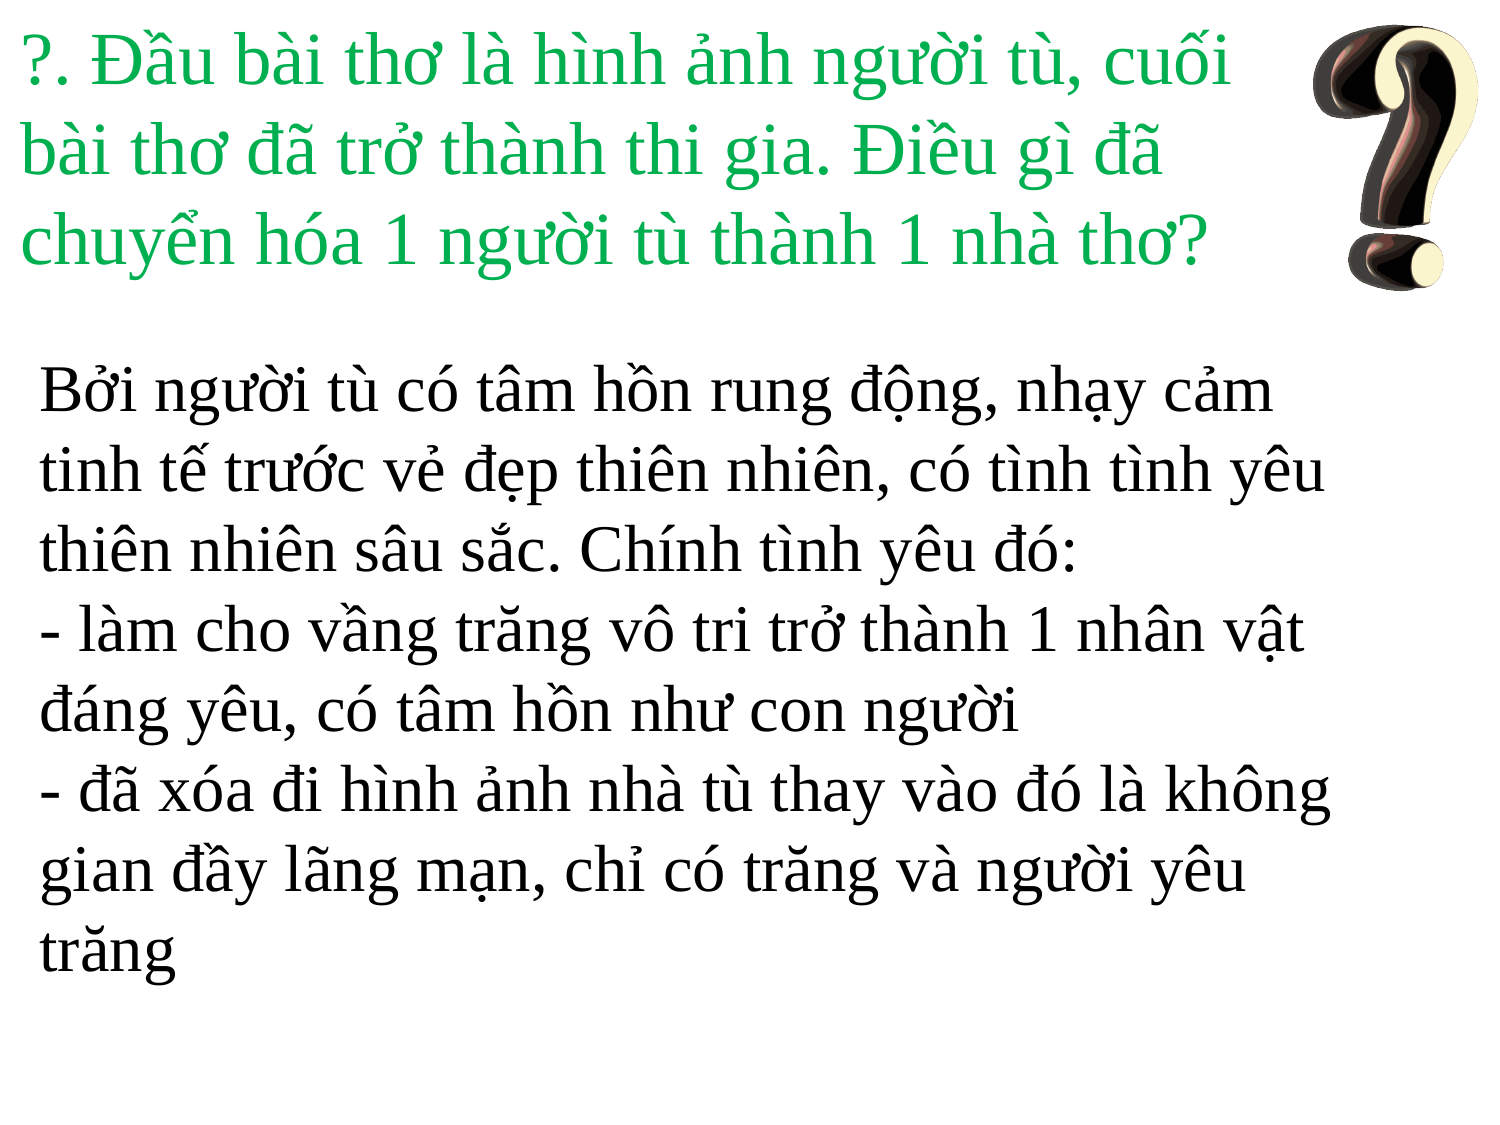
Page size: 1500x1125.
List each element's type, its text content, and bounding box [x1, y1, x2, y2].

picture [1312, 24, 1483, 292]
text_box ?. Đầu bài thơ là hình ảnh người tù, cuối bài thơ đã trở thành thi gia. Điều gì đã chuyển hóa 1 người tù thành 1 nhà thơ? [0, 0, 1313, 290]
text_box Bởi người tù có tâm hồn rung động, nhạy cảm tinh tế trước vẻ đẹp thiên nhiên, có tình tình yêu thiên nhiên sâu sắc. Chính tình yêu đó: - làm cho vầng trăng vô tri trở thành 1 nhân vật đáng yêu, có tâm hồn như con người - đã xóa đi hình ảnh nhà tù thay vào đó là không gian đầy lãng mạn, chỉ có trăng và người yêu trăng [24, 337, 1398, 1037]
